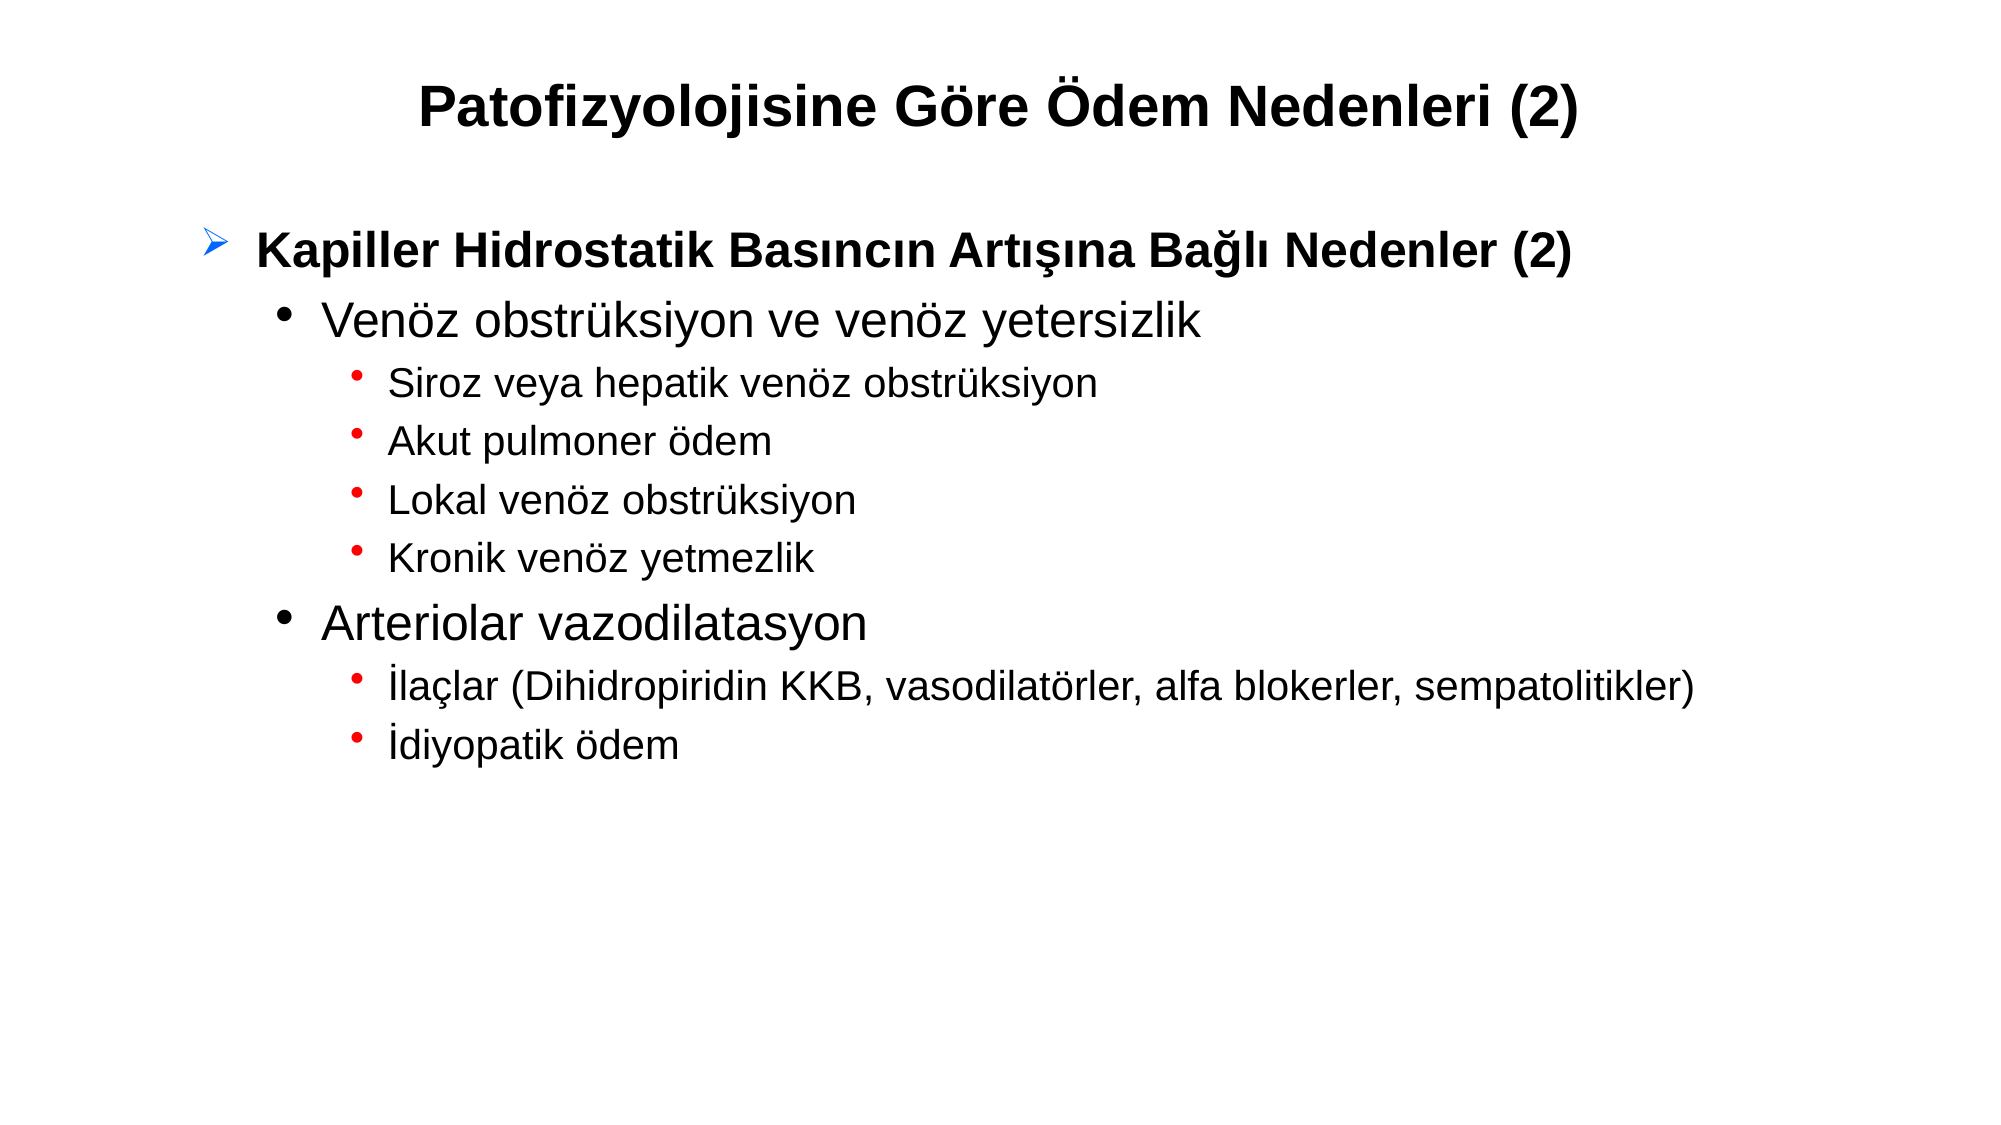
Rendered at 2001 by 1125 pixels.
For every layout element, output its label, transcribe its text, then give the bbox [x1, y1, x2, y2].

title Patofizyolojisine Göre Ödem Nedenleri (2) [324, 45, 1675, 161]
list Kapiller Hidrostatik Basıncın Artışına Bağlı Nedenler (2) Venöz obstrüksiyon ve venöz yetersizlik Siroz veya hepatik venöz obstrüksiyon Akut pulmoner ödem Lokal venöz obstrüksiyon Kronik venöz yetmezlik Arteriolar vazodilatasyon İlaçlar (Dihidropiridin KKB, vasodilatörler, alfa blokerler, sempatolitikler) İdiyopatik ödem [184, 209, 1839, 953]
